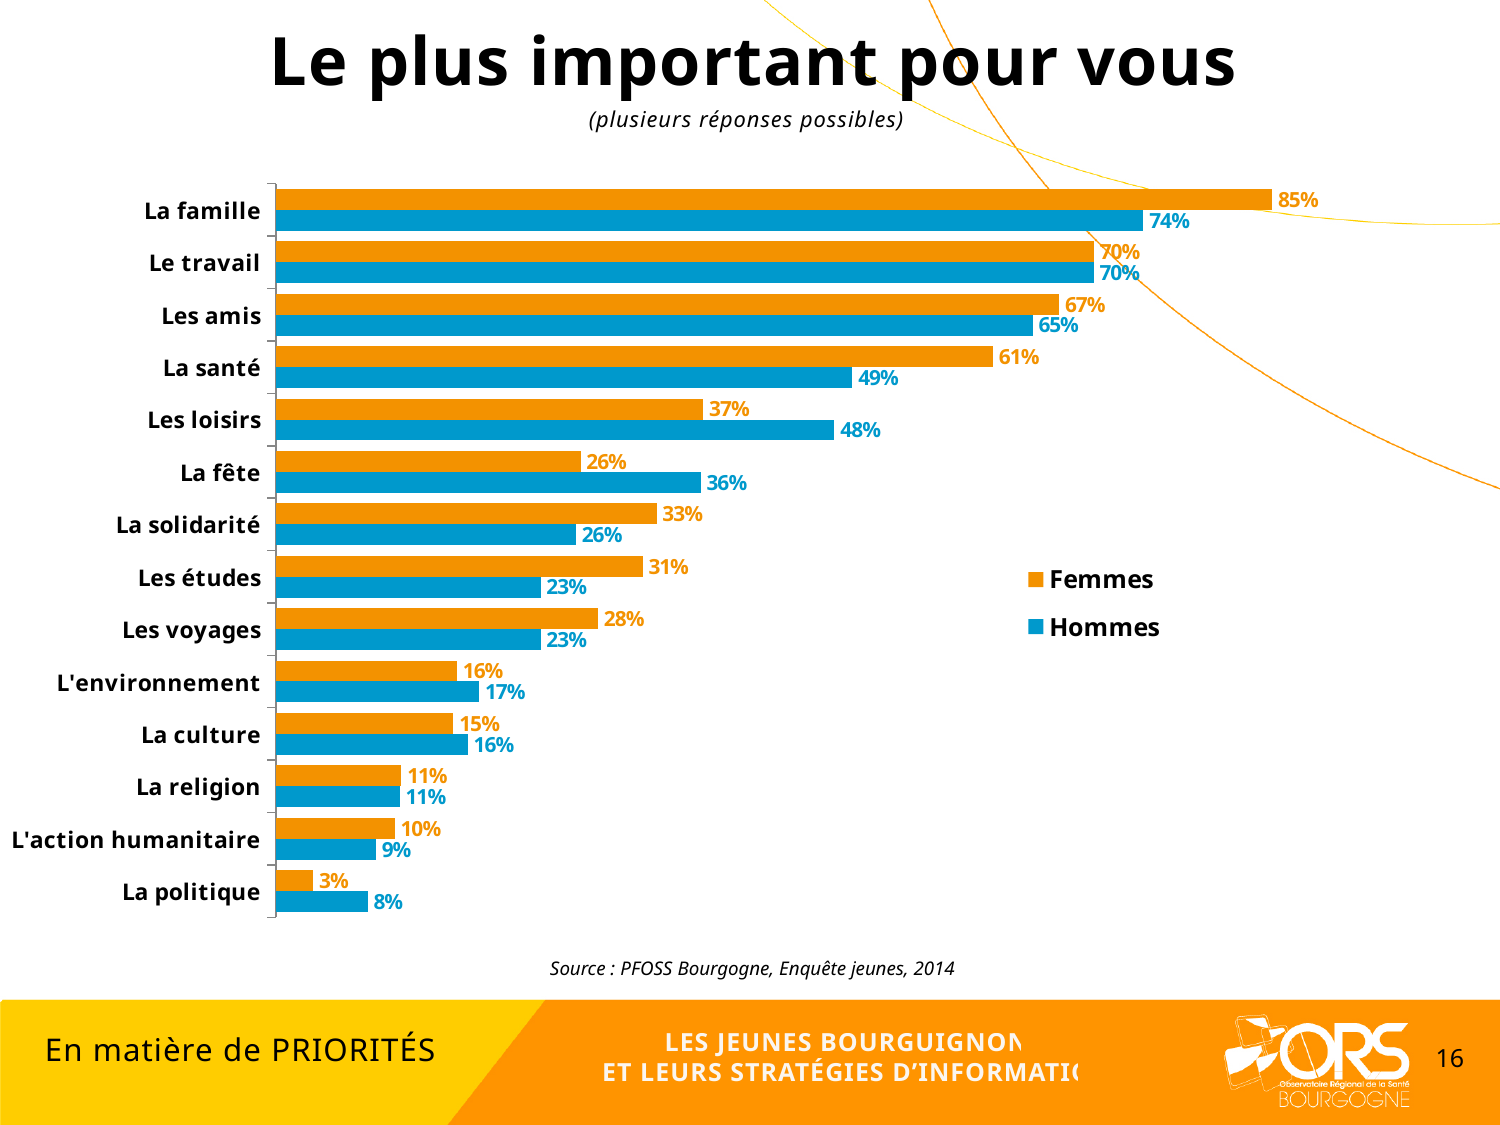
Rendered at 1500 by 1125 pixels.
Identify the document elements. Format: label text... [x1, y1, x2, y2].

text_box (plusieurs réponses possibles) [573, 97, 920, 139]
chart [0, 160, 1483, 941]
text_box En matière de PRIORITÉS [29, 1023, 452, 1076]
slide_number 16 [1399, 1035, 1500, 1095]
text_box Source : PFOSS Bourgogne, Enquête jeunes, 2014 [535, 949, 970, 987]
text_box LES JEUNES BOURGUIGNONS ET LEURS STRATÉGIES D’INFORMATION [587, 1019, 1129, 1095]
text_box Le plus important pour vous [254, 11, 1254, 107]
picture [0, 0, 1500, 1125]
